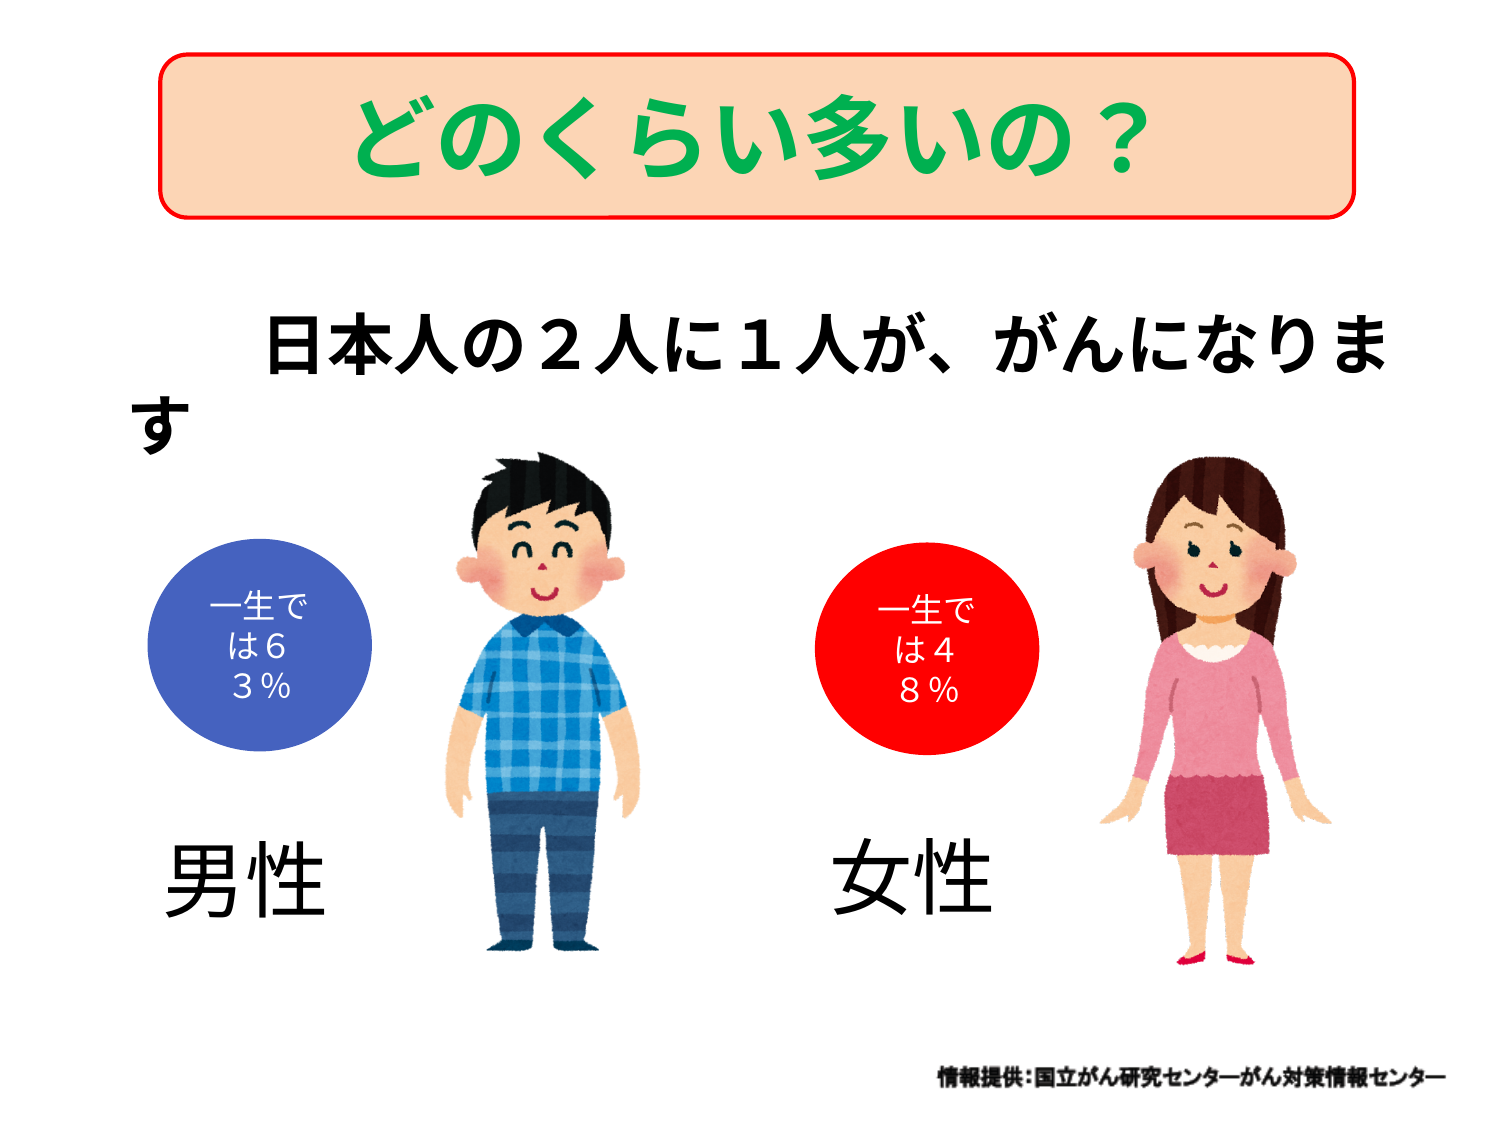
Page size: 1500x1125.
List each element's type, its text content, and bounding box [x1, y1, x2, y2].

text_box どのくらい多いの？ [158, 52, 1357, 220]
text_box 女性 [814, 818, 1052, 933]
picture [418, 448, 670, 958]
picture [926, 1058, 1469, 1094]
text_box 一生では４８％ [812, 540, 1042, 758]
text_box 男性 [147, 820, 396, 936]
picture [1082, 428, 1353, 977]
text_box 一生では６３％ [145, 536, 375, 754]
text_box 日本人の２人に１人が、がんになります [112, 296, 1413, 471]
